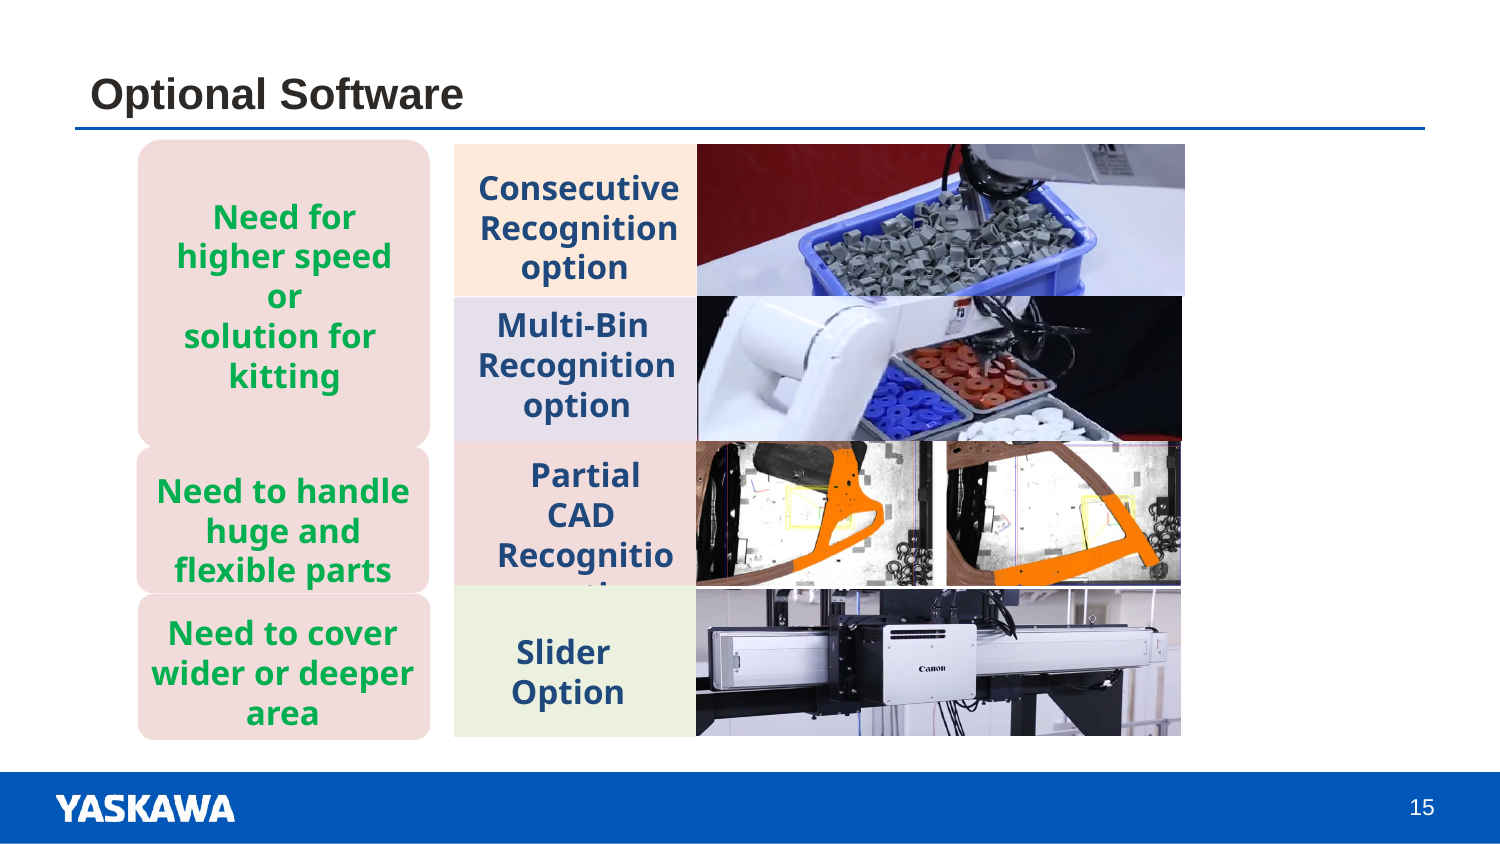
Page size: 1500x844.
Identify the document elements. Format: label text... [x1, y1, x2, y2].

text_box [453, 585, 1181, 738]
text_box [137, 593, 431, 741]
picture [50, 789, 240, 827]
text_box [453, 441, 1181, 584]
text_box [136, 446, 430, 593]
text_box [453, 144, 1185, 297]
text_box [453, 296, 1182, 441]
title Optional Software [75, 31, 1425, 127]
slide_number 15 [1387, 784, 1450, 829]
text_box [137, 139, 431, 447]
